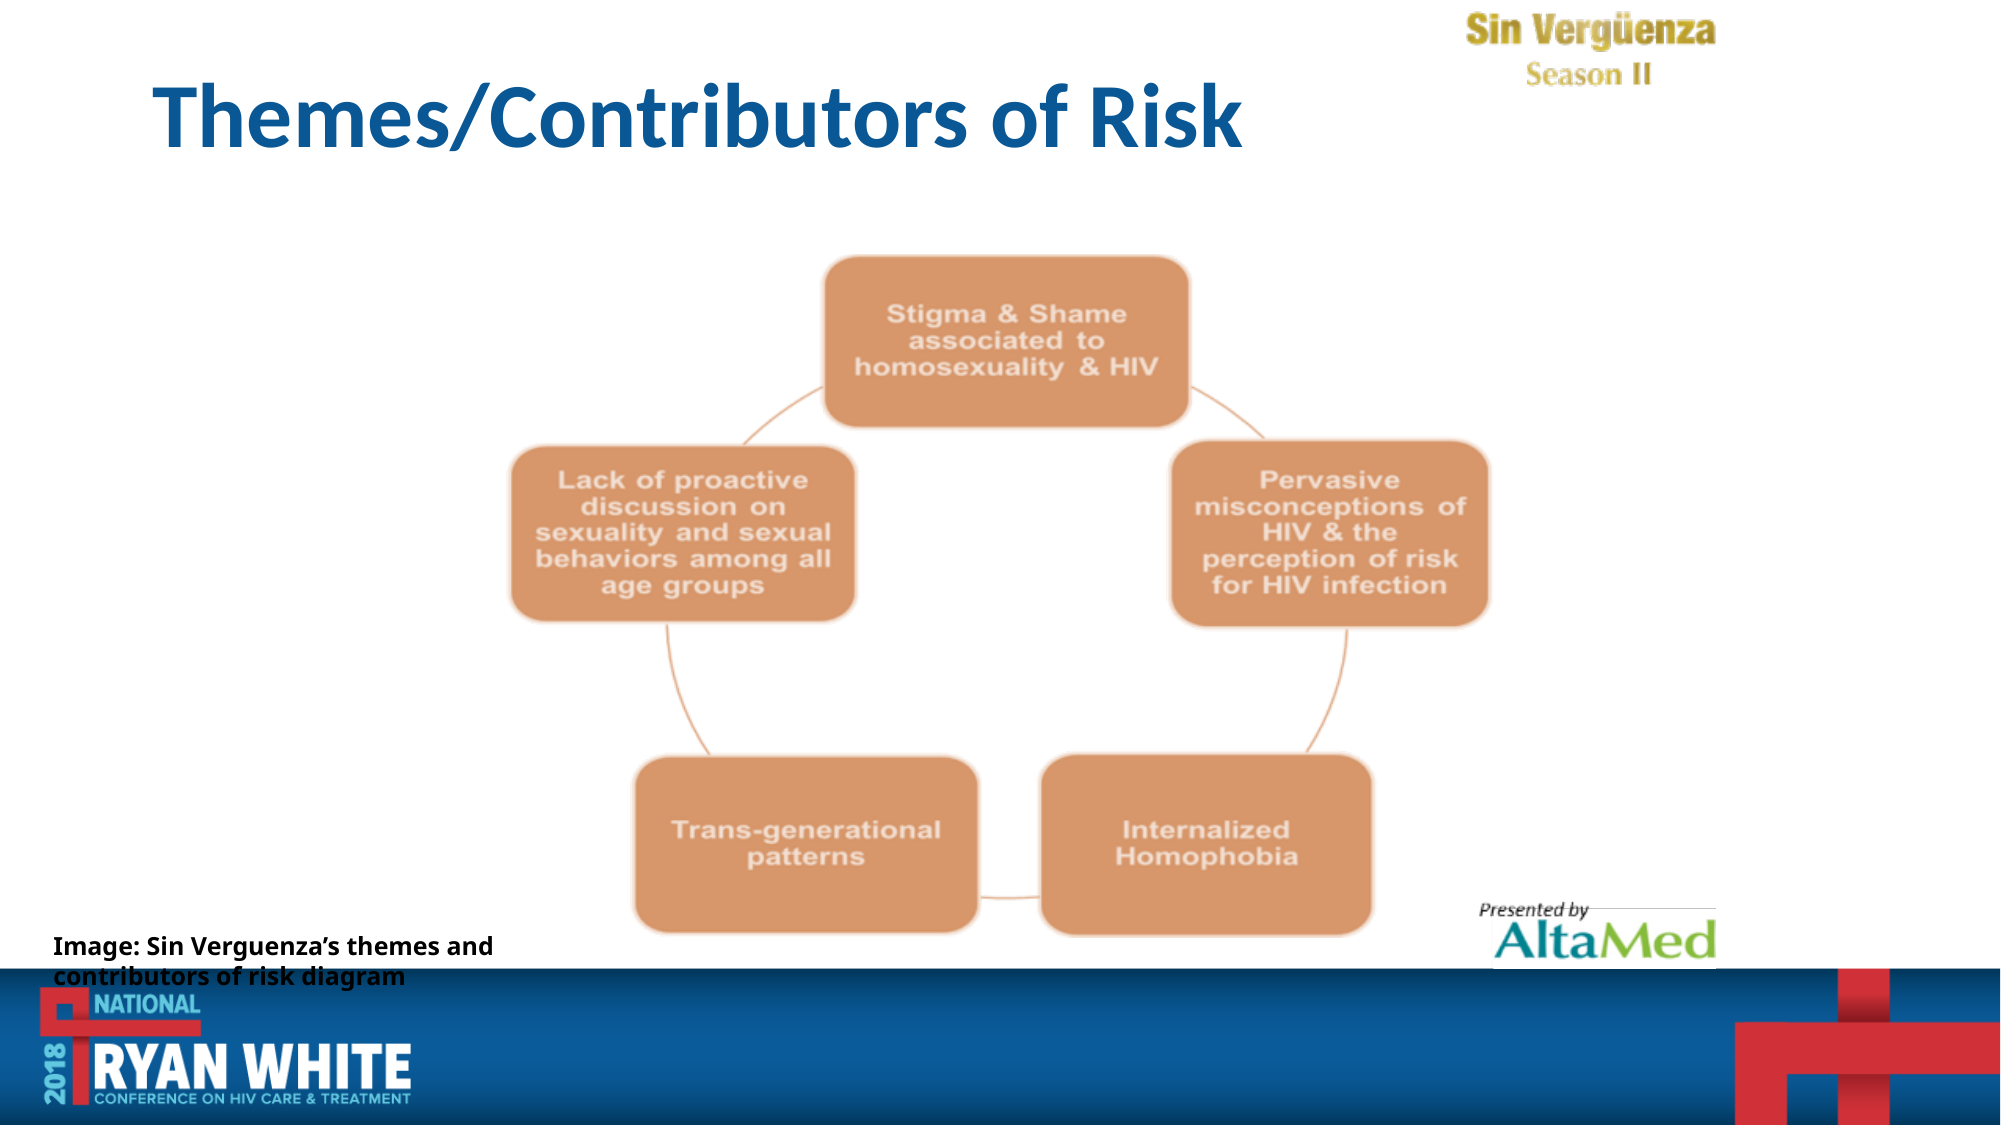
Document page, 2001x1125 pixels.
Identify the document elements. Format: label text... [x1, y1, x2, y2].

picture [0, 0, 2001, 1125]
text_box Image: Sin Verguenza’s themes and contributors of risk diagram [38, 923, 643, 998]
title Themes/Contributors of Risk [137, 38, 1863, 175]
